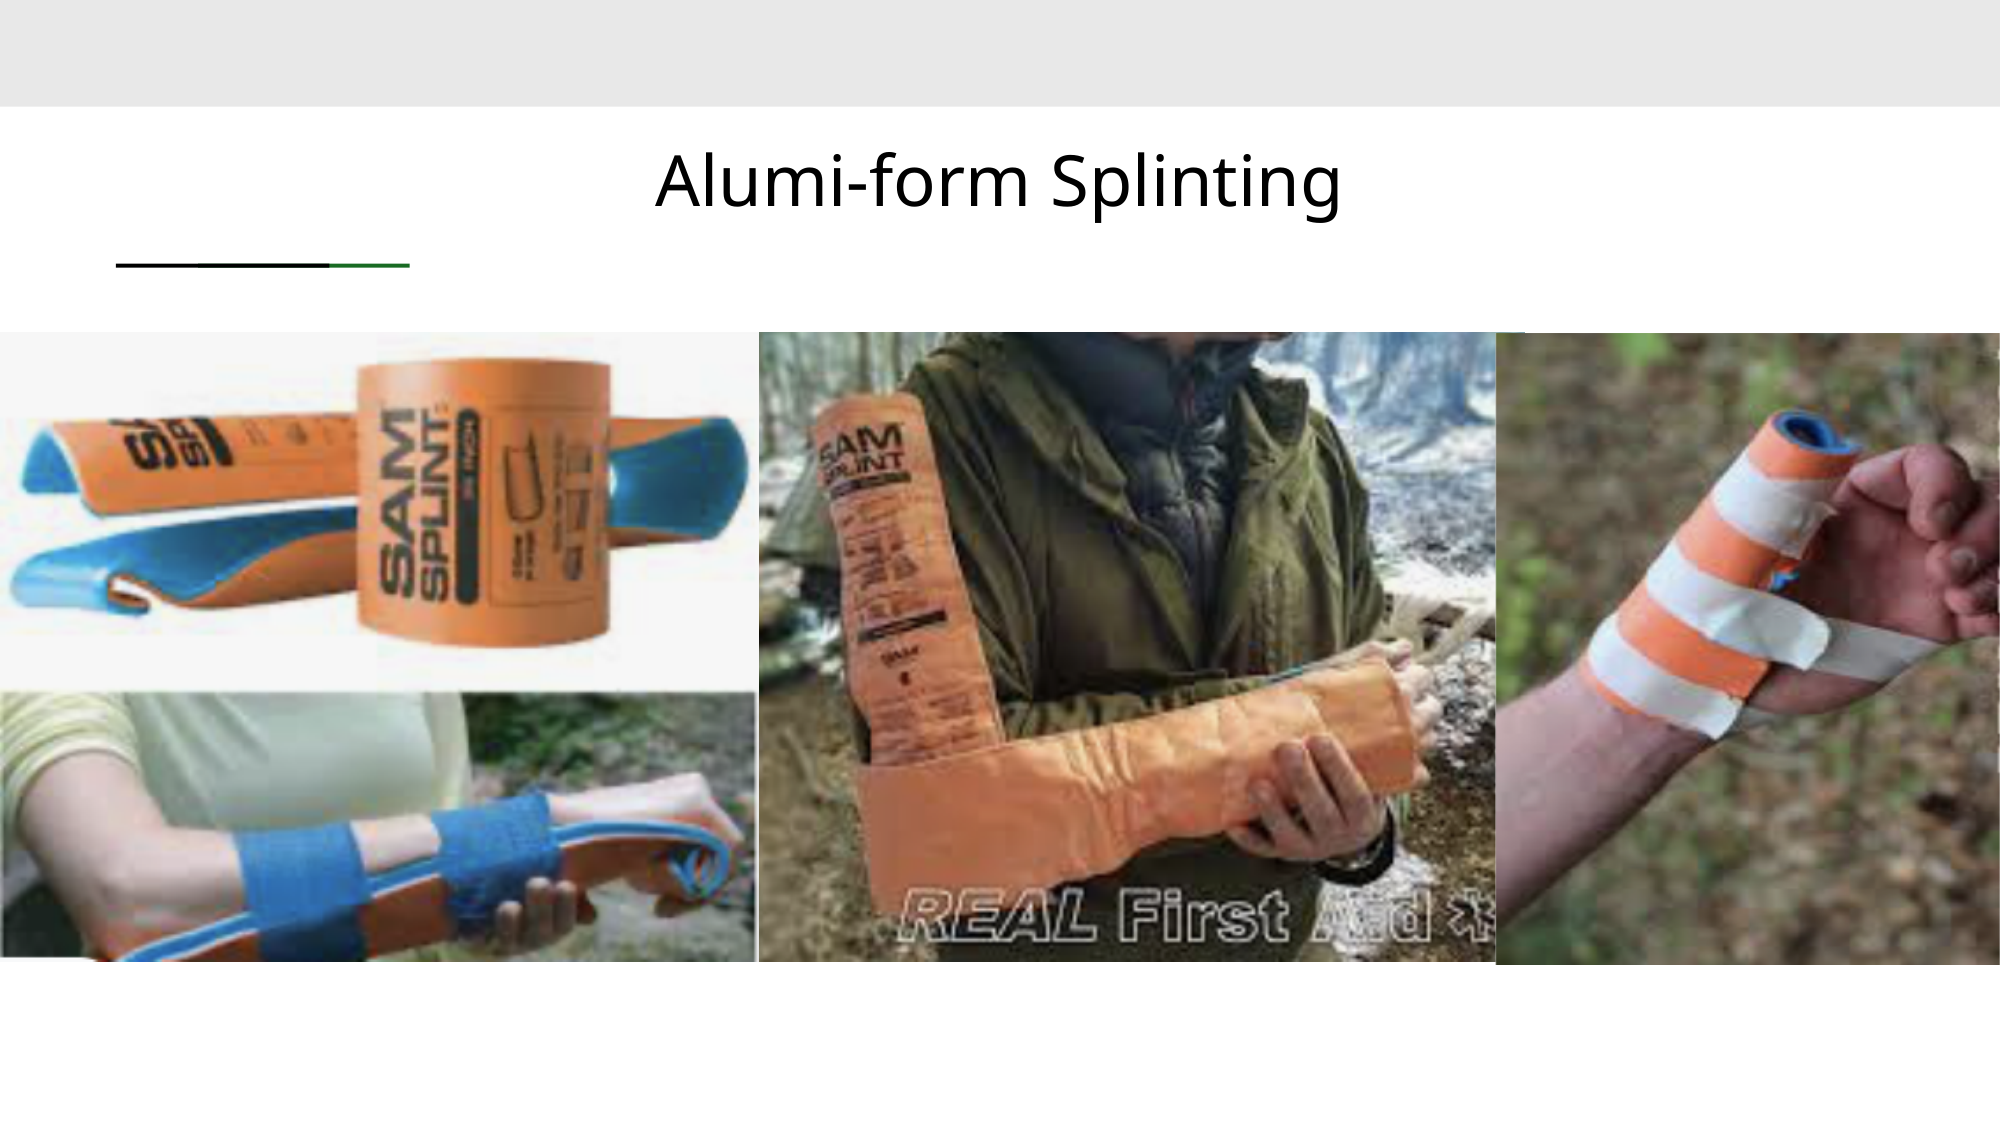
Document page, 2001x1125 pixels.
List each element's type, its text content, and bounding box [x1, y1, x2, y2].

picture [0, 331, 2000, 965]
title Alumi-form Splinting [159, 125, 1841, 243]
